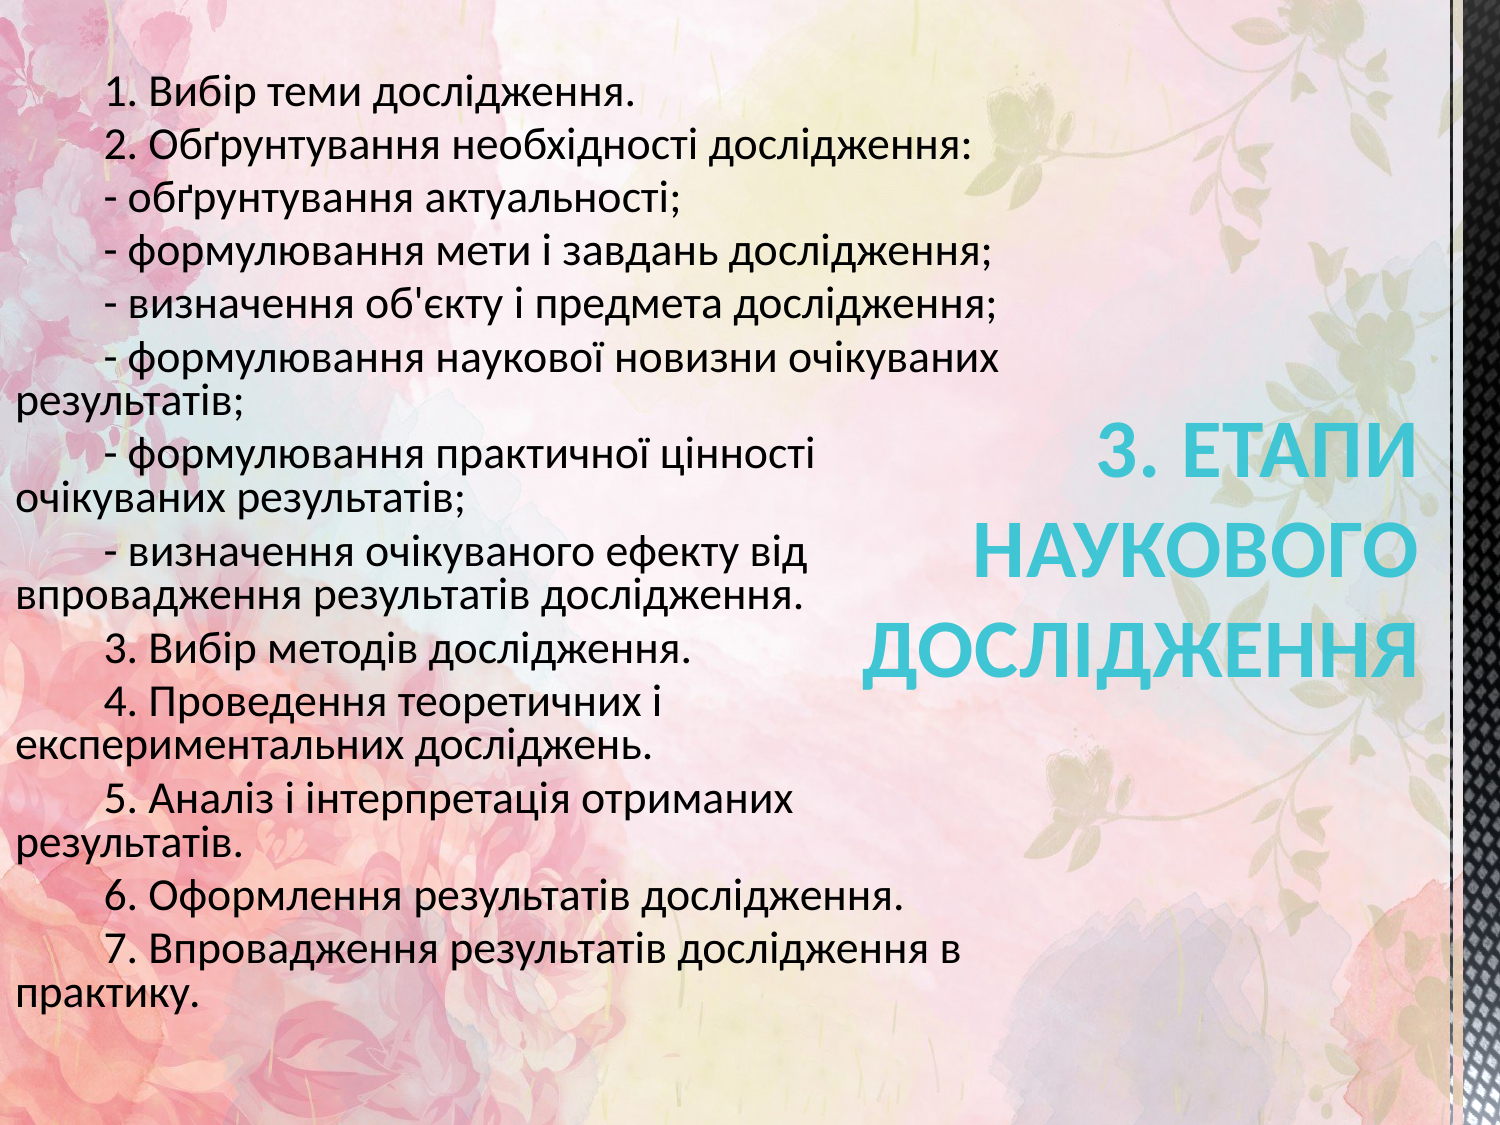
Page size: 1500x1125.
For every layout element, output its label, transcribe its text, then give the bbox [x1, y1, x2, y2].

list 1. Вибір теми дослідження. 2. Обґрунтування необхідності дослідження: - обґрунтування актуальності; - формулювання мети і завдань дослідження; - визначення об'єкту і предмета дослідження; - формулювання наукової новизни очікуваних результатів; - формулювання практичної цінності очікуваних результатів; - визначення очікуваного ефекту від впровадження результатів дослідження. 3. Вибір методів дослідження. 4. Проведення теоретичних і експериментальних досліджень. 5. Аналіз і інтерпретація отриманих результатів. 6. Оформлення результатів дослідження. 7. Впровадження результатів дослідження в практику. [0, 75, 1046, 1013]
title 3. ЕТАПИ НАУКОВОГО ДОСЛІДЖЕННЯ [1046, 75, 1436, 1013]
picture [0, 0, 1500, 1125]
